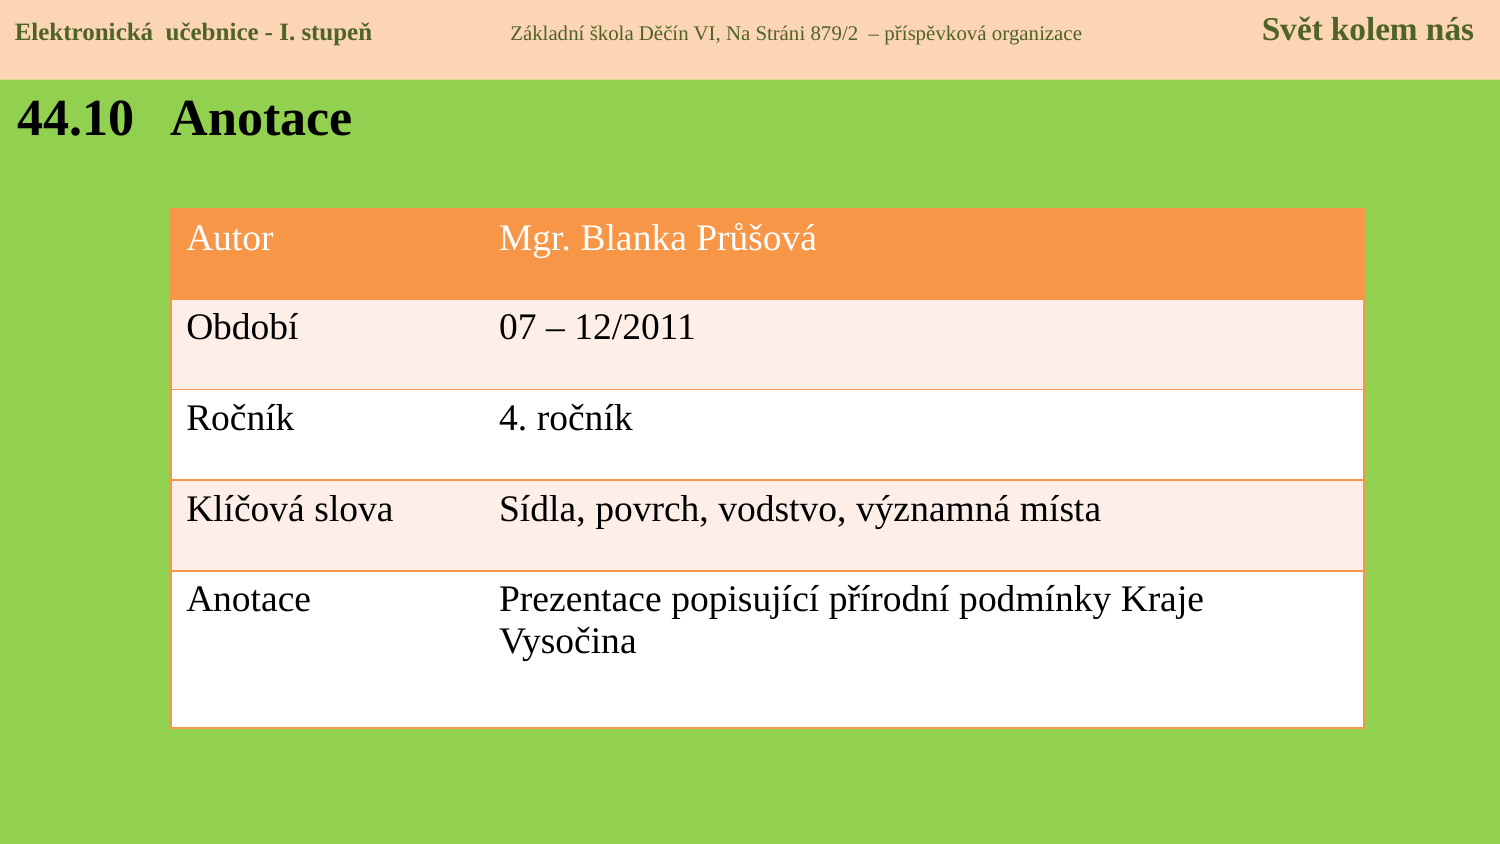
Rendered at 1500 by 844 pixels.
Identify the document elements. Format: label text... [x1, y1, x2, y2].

table_cell 4. ročník [484, 390, 1363, 479]
text_box 44.10 Anotace [3, 81, 482, 180]
table_header Mgr. Blanka Průšová [484, 210, 1363, 298]
table_cell 07 – 12/2011 [484, 300, 1363, 389]
table_cell Anotace [172, 572, 484, 727]
text_box Elektronická učebnice - I. stupeň Základní škola Děčín VI, Na Stráni 879/2 – příspěvková organizace Svět kolem nás [0, 0, 1500, 80]
table_cell Období [172, 300, 484, 389]
table_cell Klíčová slova [172, 481, 484, 570]
table_cell Ročník [172, 390, 484, 479]
table_cell Sídla, povrch, vodstvo, významná místa [484, 481, 1363, 570]
table_header Autor [172, 210, 484, 298]
table_cell Prezentace popisující přírodní podmínky Kraje Vysočina [484, 572, 1363, 727]
